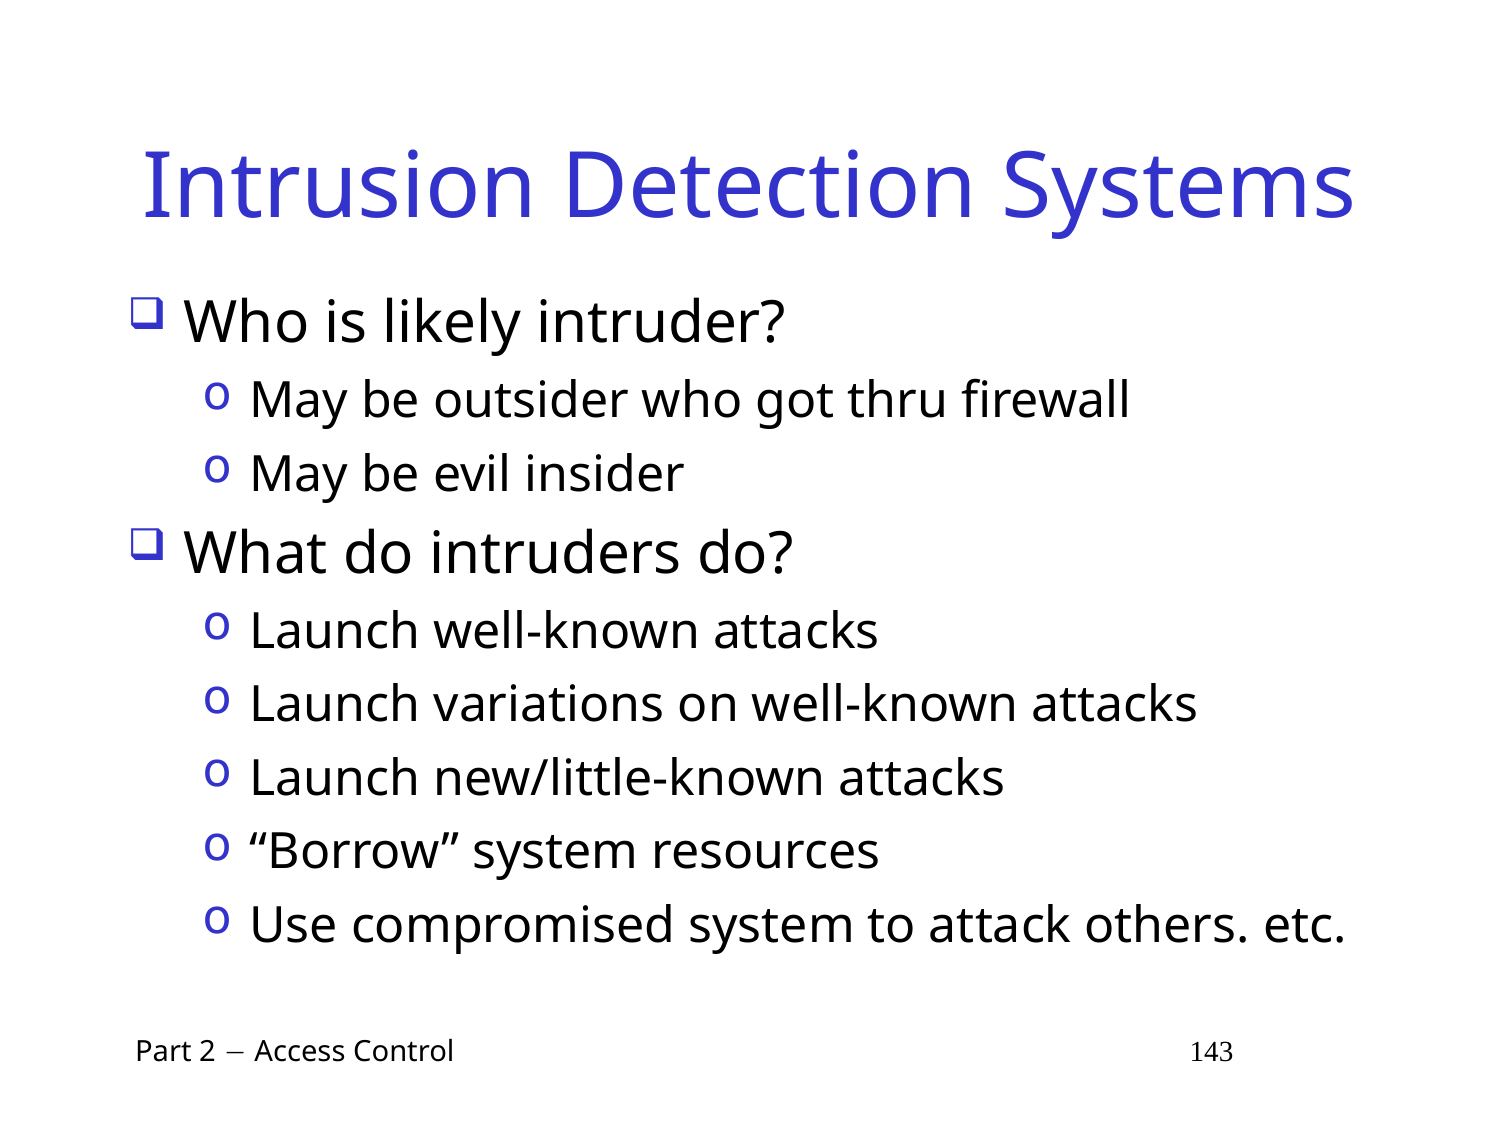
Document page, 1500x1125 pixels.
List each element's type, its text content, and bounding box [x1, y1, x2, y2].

title Intrusion Detection Systems [112, 99, 1388, 263]
footer Part 2  Access Control 143 [112, 1024, 1401, 1101]
list Who is likely intruder? May be outsider who got thru firewall May be evil insider What do intruders do? Launch well-known attacks Launch variations on well-known attacks Launch new/little-known attacks “Borrow” system resources Use compromised system to attack others. etc. [112, 287, 1376, 963]
